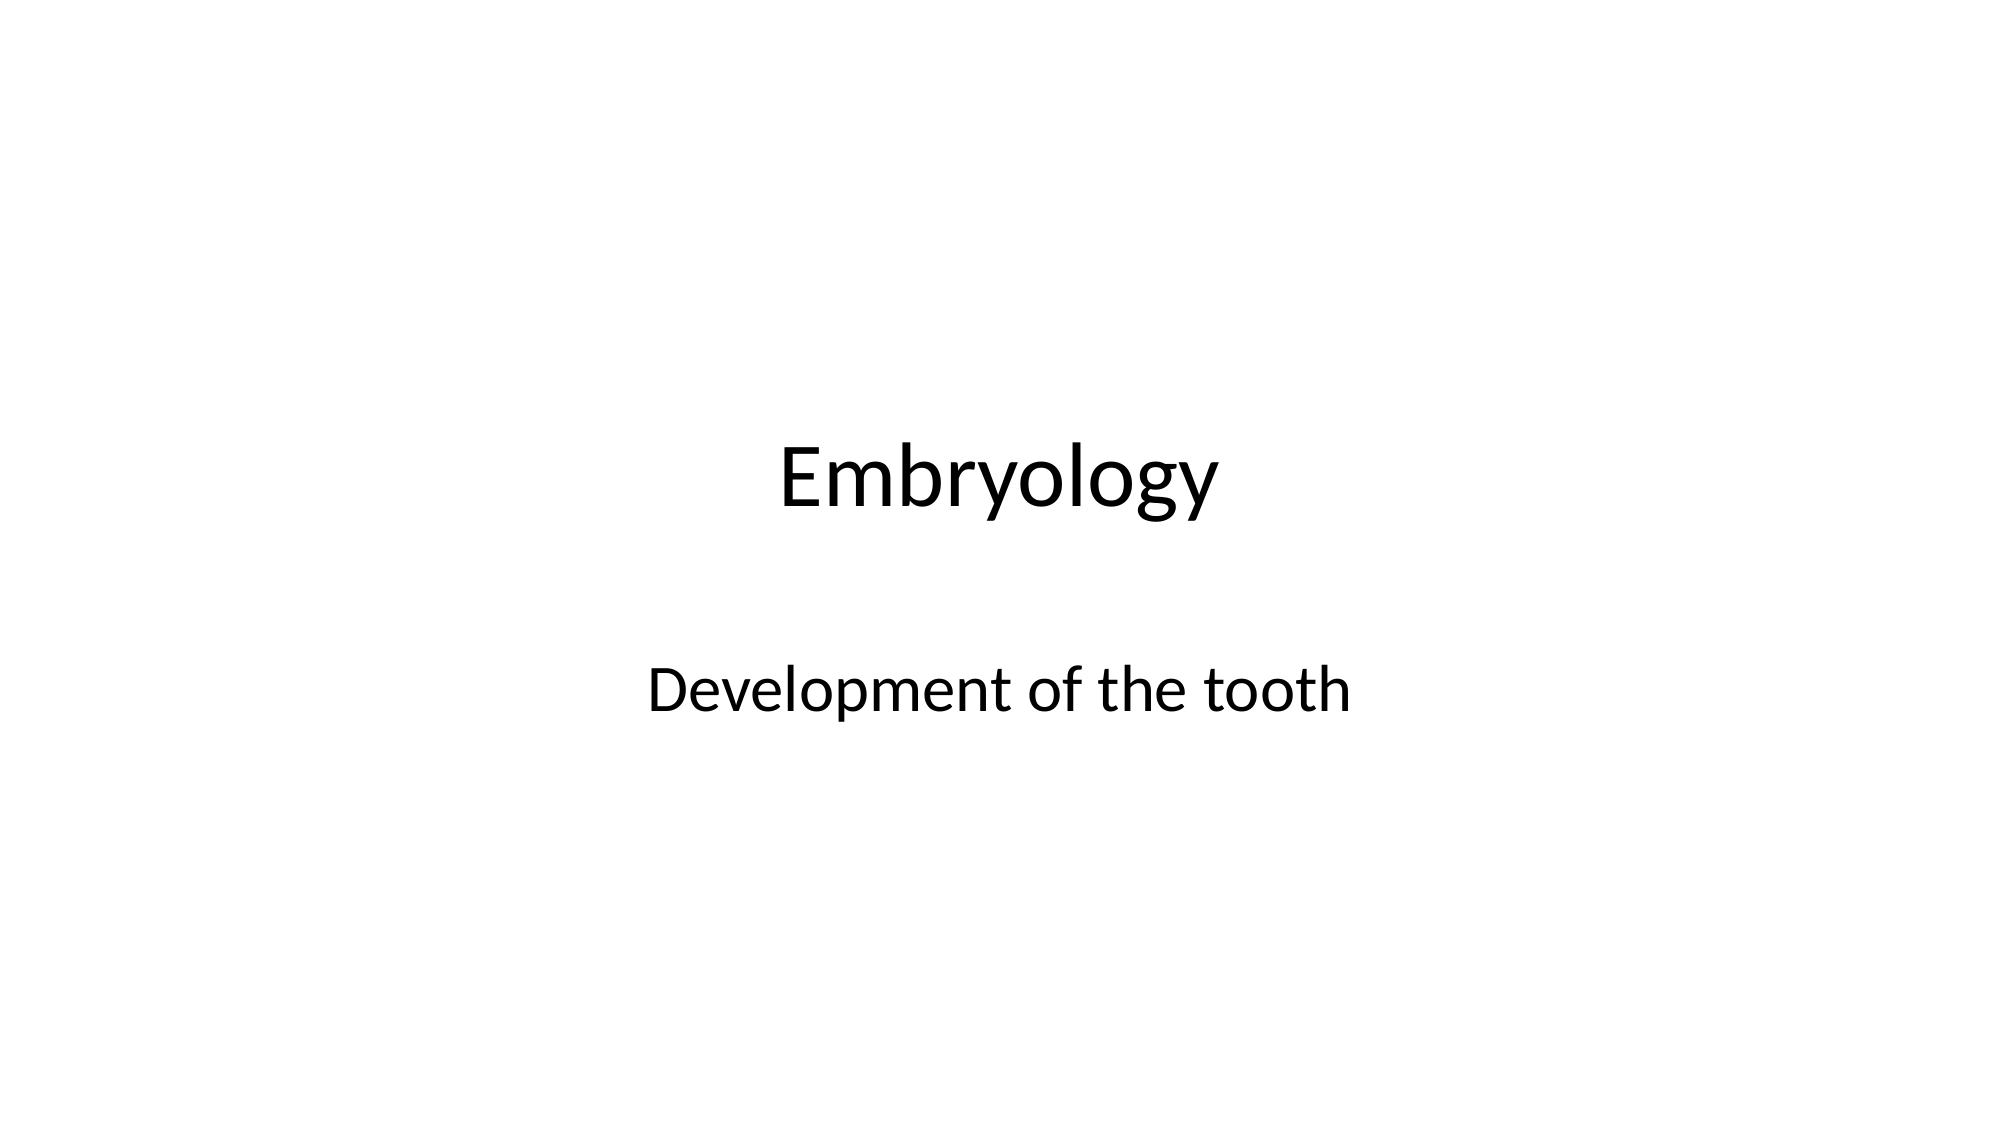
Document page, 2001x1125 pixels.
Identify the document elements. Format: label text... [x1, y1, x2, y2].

subtitle Development of the tooth [300, 637, 1700, 925]
title Embryology [150, 349, 1850, 591]
